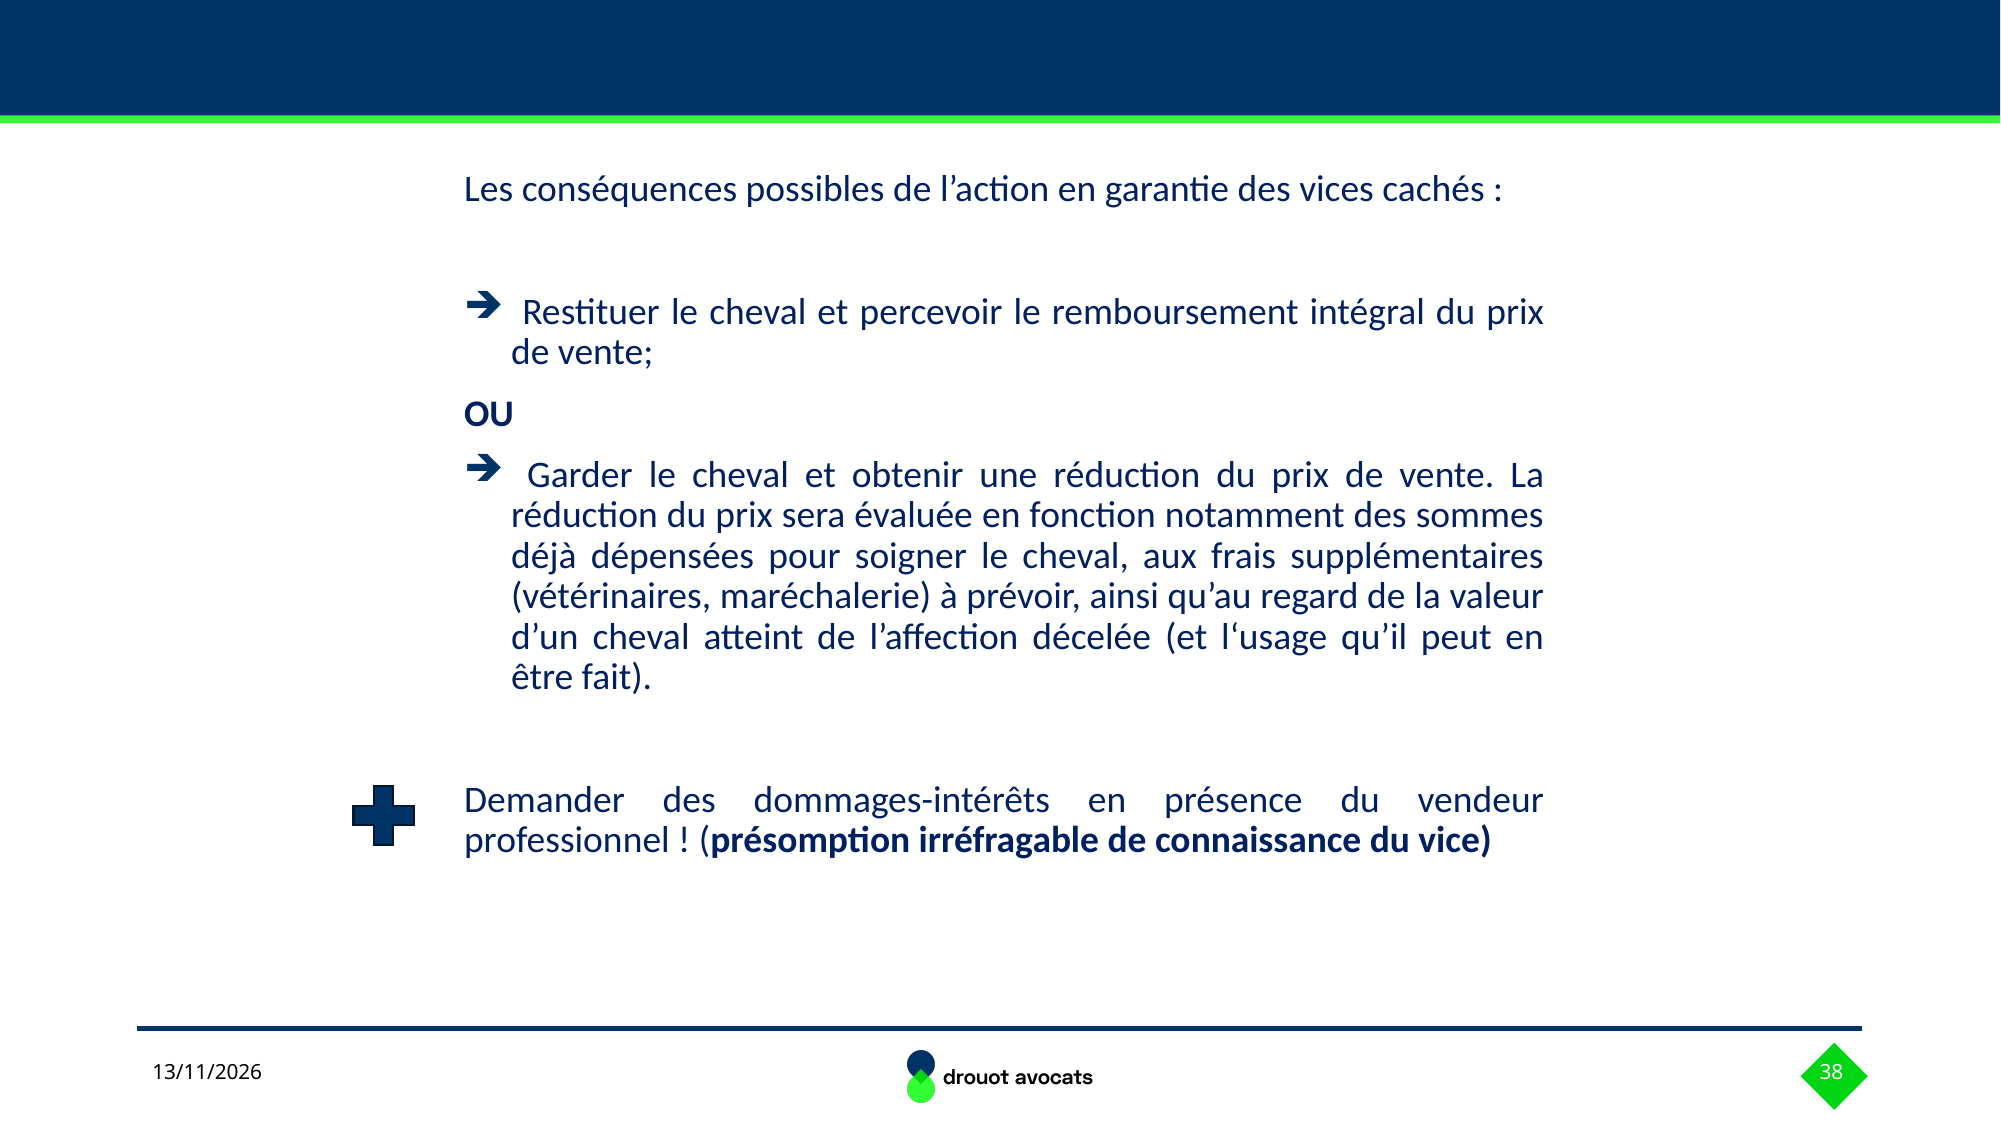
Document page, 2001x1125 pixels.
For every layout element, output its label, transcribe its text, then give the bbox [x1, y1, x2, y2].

picture [907, 1050, 1093, 1103]
slide_number 38 [1408, 1042, 1859, 1103]
list Les conséquences possibles de l’action en garantie des vices cachés : Restituer le cheval et percevoir le remboursement intégral du prix de vente; OU Garder le cheval et obtenir une réduction du prix de vente. La réduction du prix sera évaluée en fonction notamment des sommes déjà dépensées pour soigner le cheval, aux frais supplémentaires (vétérinaires, maréchalerie) à prévoir, ainsi qu’au regard de la valeur d’un cheval atteint de l’affection décelée (et l‘usage qu’il peut en être fait). Demander des dommages-intérêts en présence du vendeur professionnel ! (présomption irréfragable de connaissance du vice) [464, 161, 1546, 1007]
text_box [352, 785, 415, 846]
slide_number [137, 1042, 588, 1103]
